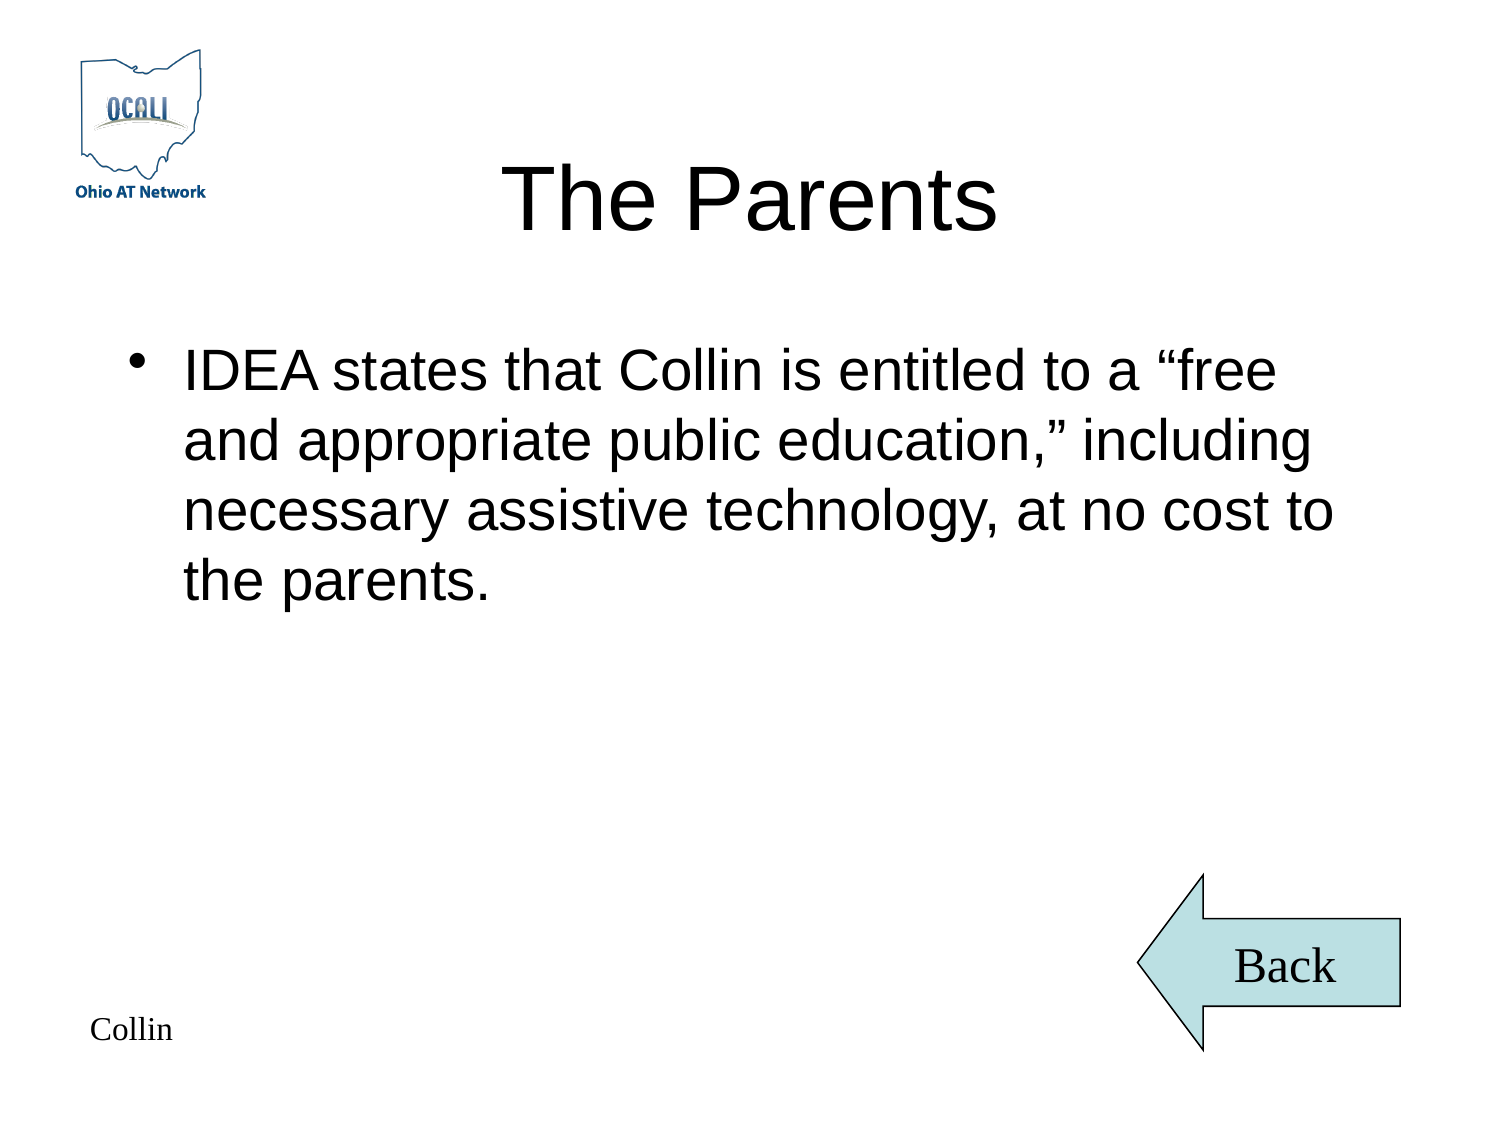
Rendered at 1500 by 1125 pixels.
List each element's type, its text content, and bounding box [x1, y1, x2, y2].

text_box Collin [74, 999, 313, 1055]
picture [74, 49, 207, 208]
title The Parents [112, 99, 1388, 288]
list IDEA states that Collin is entitled to a “free and appropriate public education,” including necessary assistive technology, at no cost to the parents. [112, 324, 1388, 1000]
text_box Back [1137, 875, 1401, 1051]
